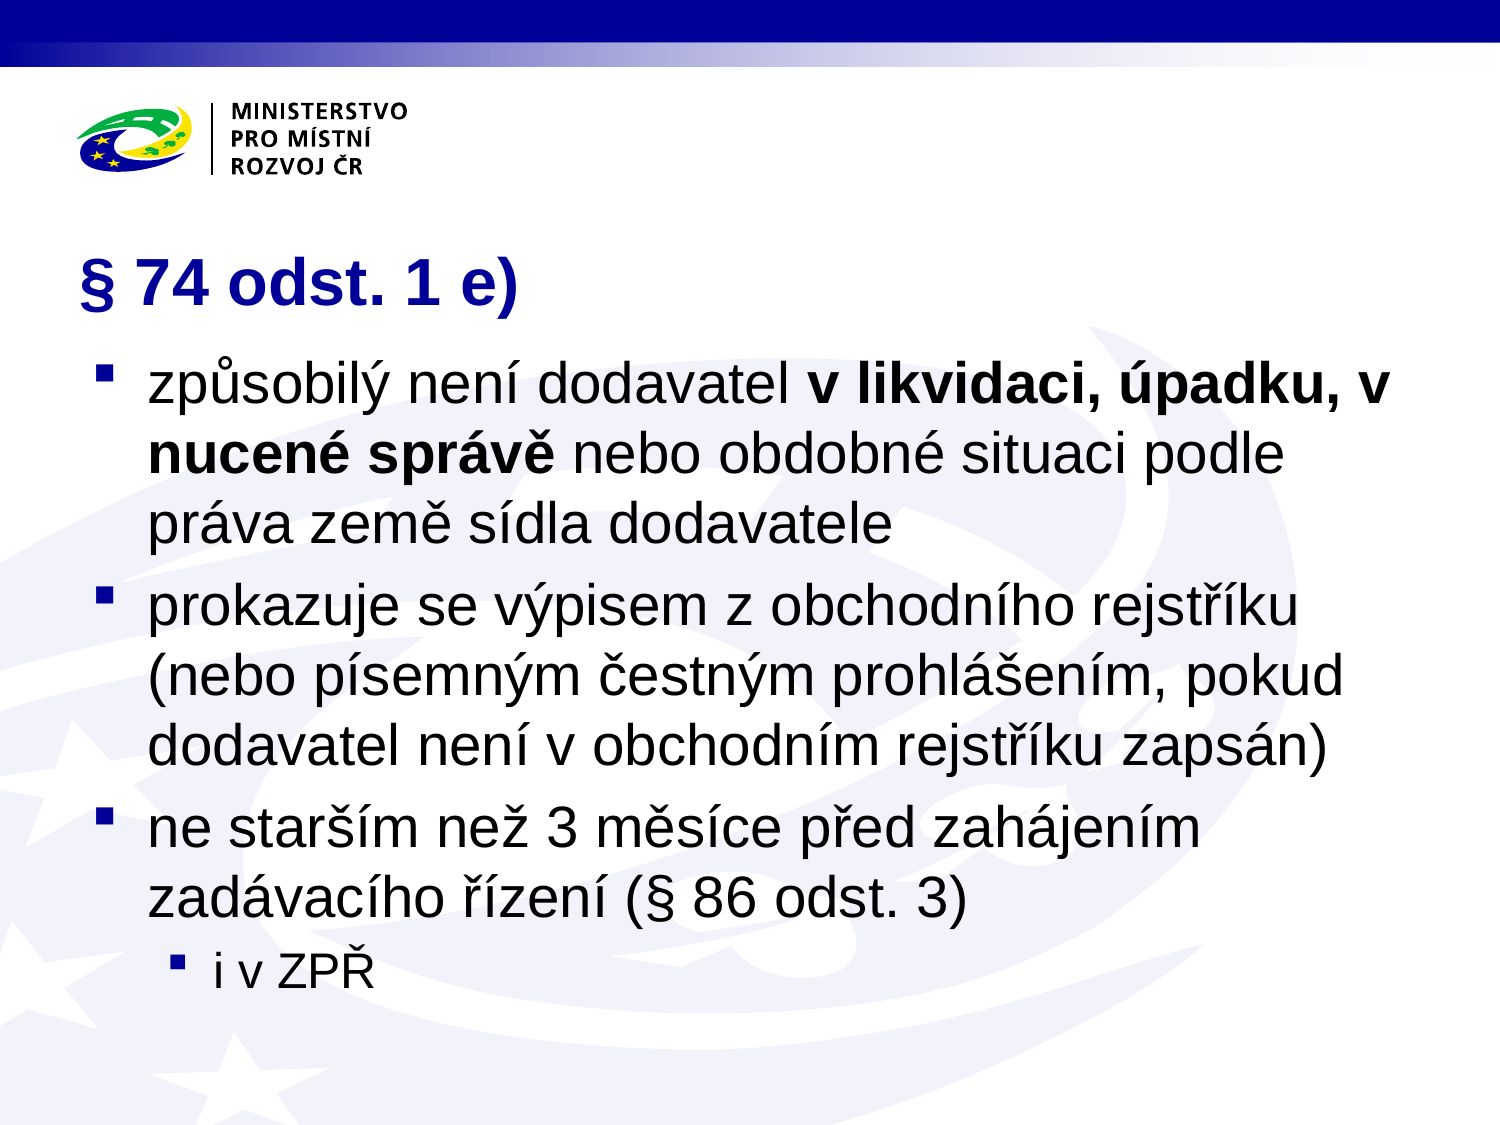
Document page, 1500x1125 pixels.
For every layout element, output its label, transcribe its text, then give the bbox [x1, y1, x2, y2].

list způsobilý není dodavatel v likvidaci, úpadku, v nucené správě nebo obdobné situaci podle práva země sídla dodavatele prokazuje se výpisem z obchodního rejstříku (nebo písemným čestným prohlášením, pokud dodavatel není v obchodním rejstříku zapsán) ne starším než 3 měsíce před zahájením zadávacího řízení (§ 86 odst. 3) i v ZPŘ [76, 338, 1427, 1059]
title § 74 odst. 1 e) [64, 231, 1425, 315]
